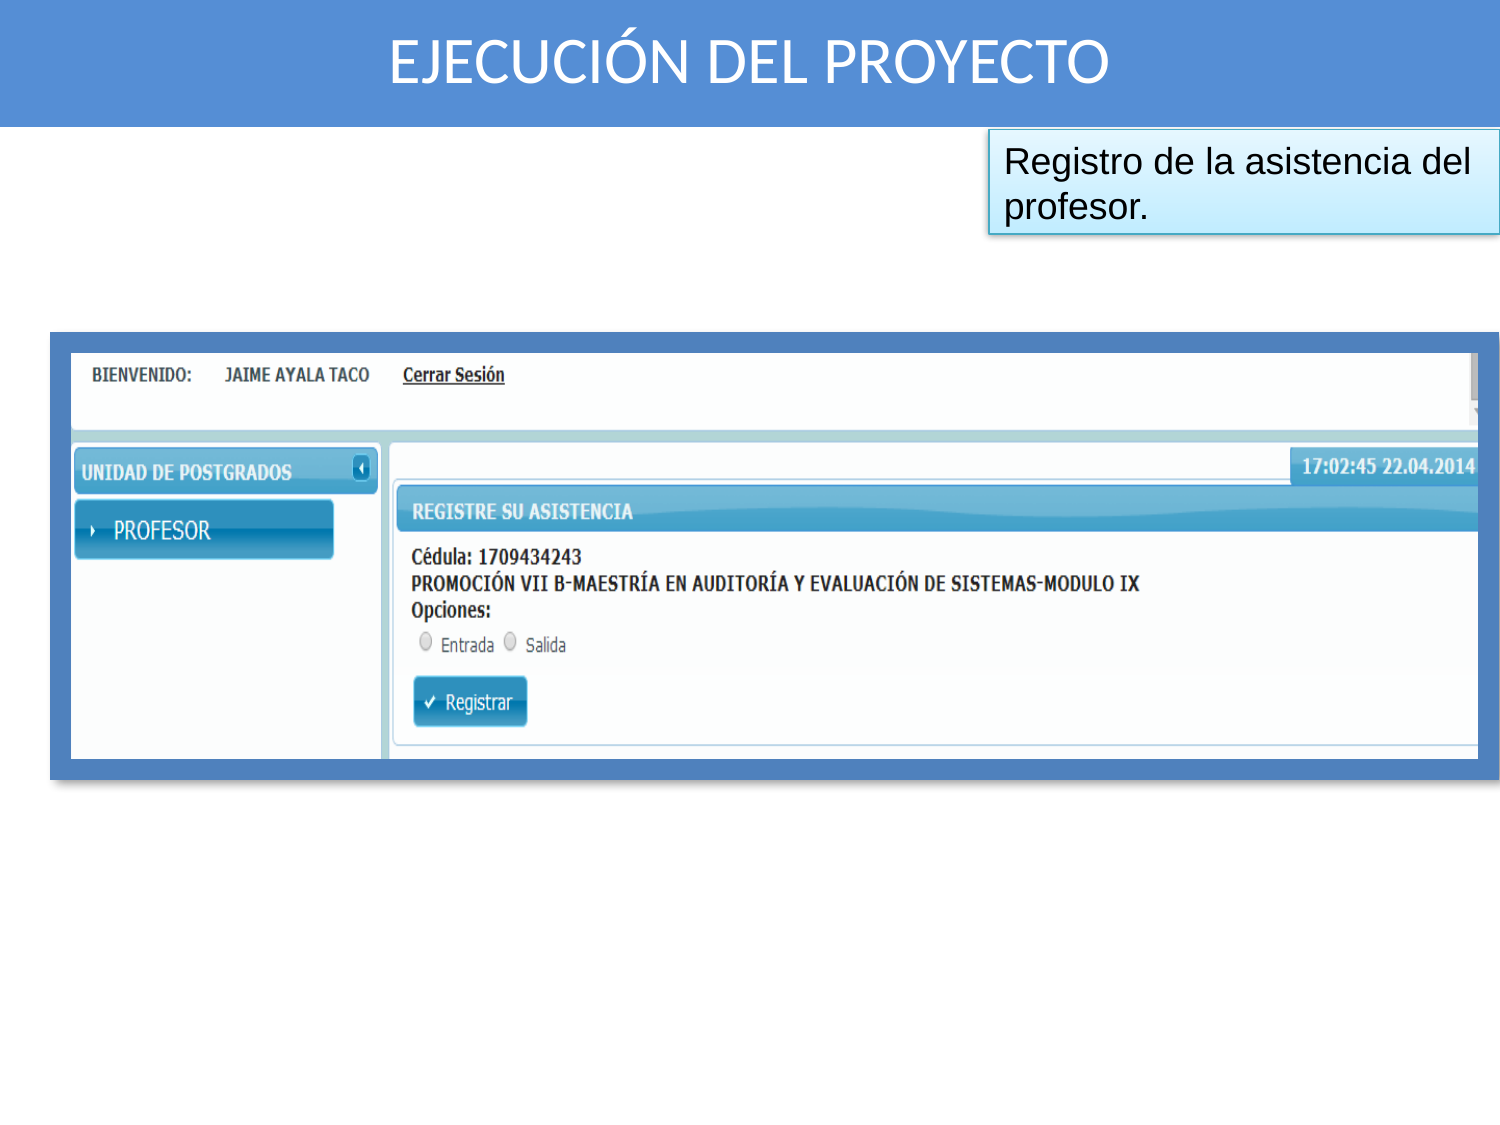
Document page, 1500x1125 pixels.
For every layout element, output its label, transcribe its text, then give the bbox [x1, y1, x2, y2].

picture [70, 352, 1479, 760]
text_box EJECUCIÓN DEL PROYECTO [0, 0, 1500, 127]
text_box Registro de la asistencia del profesor. [988, 129, 1500, 235]
